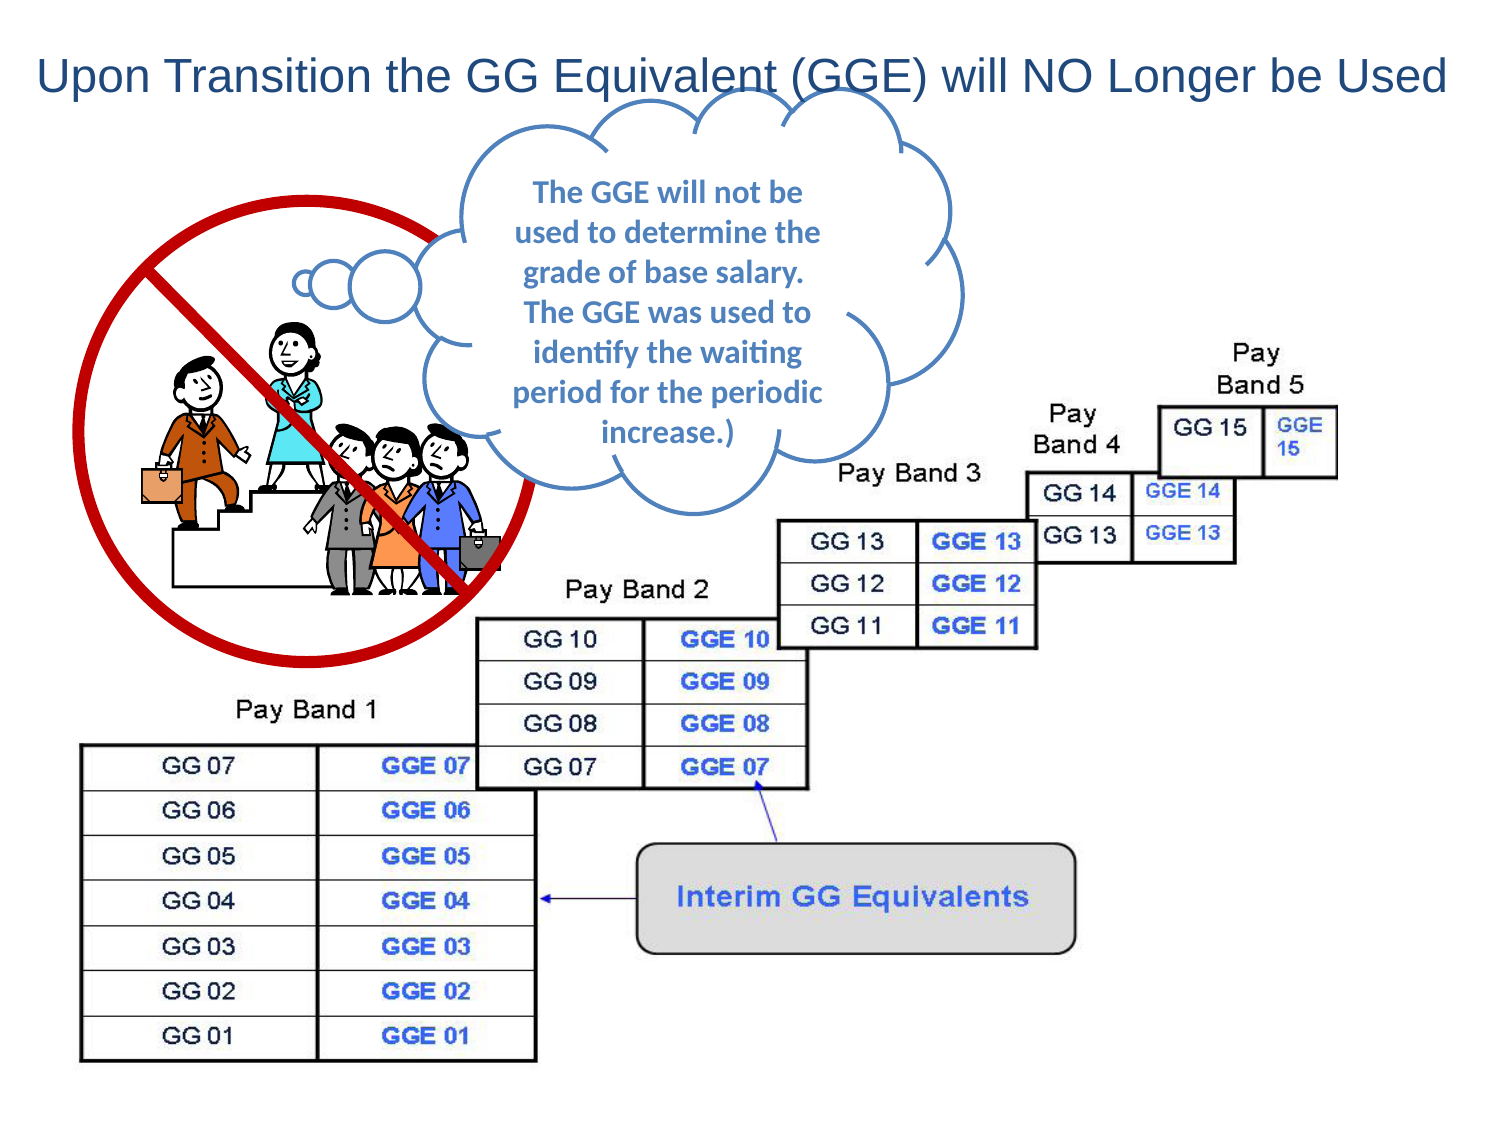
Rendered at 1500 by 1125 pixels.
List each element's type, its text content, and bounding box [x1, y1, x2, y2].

text_box Upon Transition the GG Equivalent (GGE) will NO Longer be Used [0, 37, 1500, 110]
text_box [62, 87, 1338, 1101]
